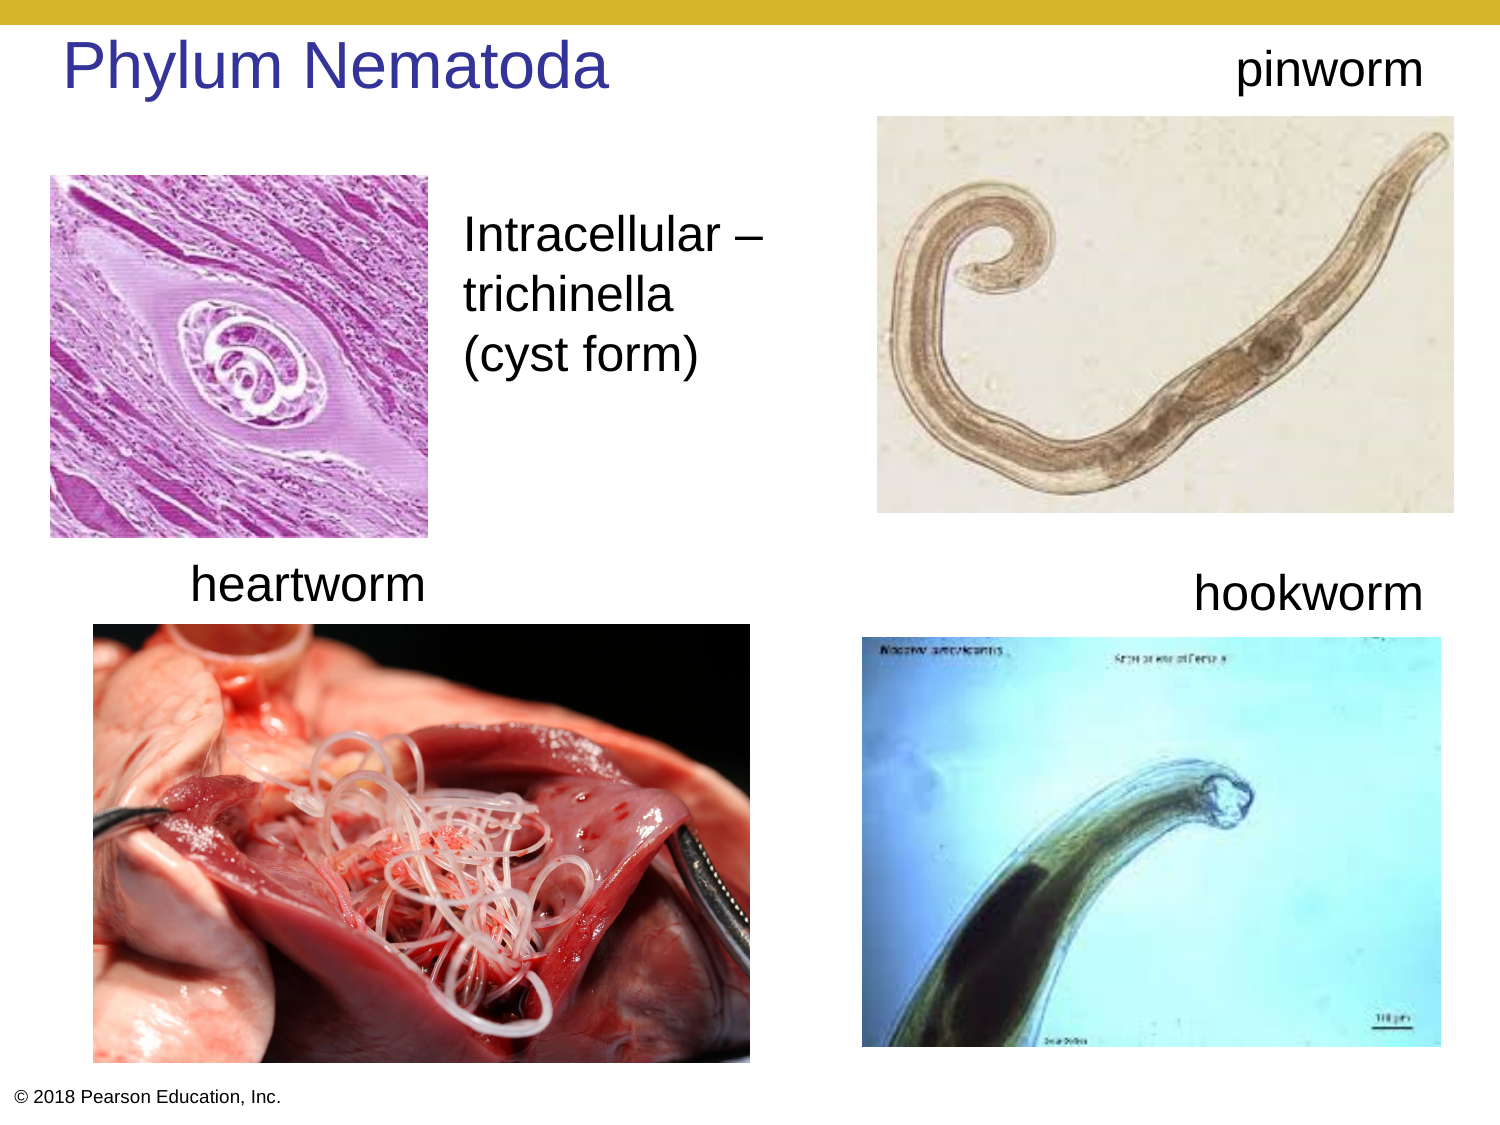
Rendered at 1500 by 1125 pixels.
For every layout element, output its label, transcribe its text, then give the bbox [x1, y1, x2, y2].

text_box hookworm [1179, 552, 1440, 628]
title Phylum Nematoda [0, 14, 1500, 110]
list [49, 175, 428, 539]
picture [877, 115, 1454, 513]
text_box Intracellular – trichinella (cyst form) [448, 194, 792, 390]
text_box heartworm [175, 543, 442, 619]
picture [862, 637, 1442, 1048]
picture [93, 624, 751, 1063]
text_box pinworm [1220, 28, 1440, 104]
